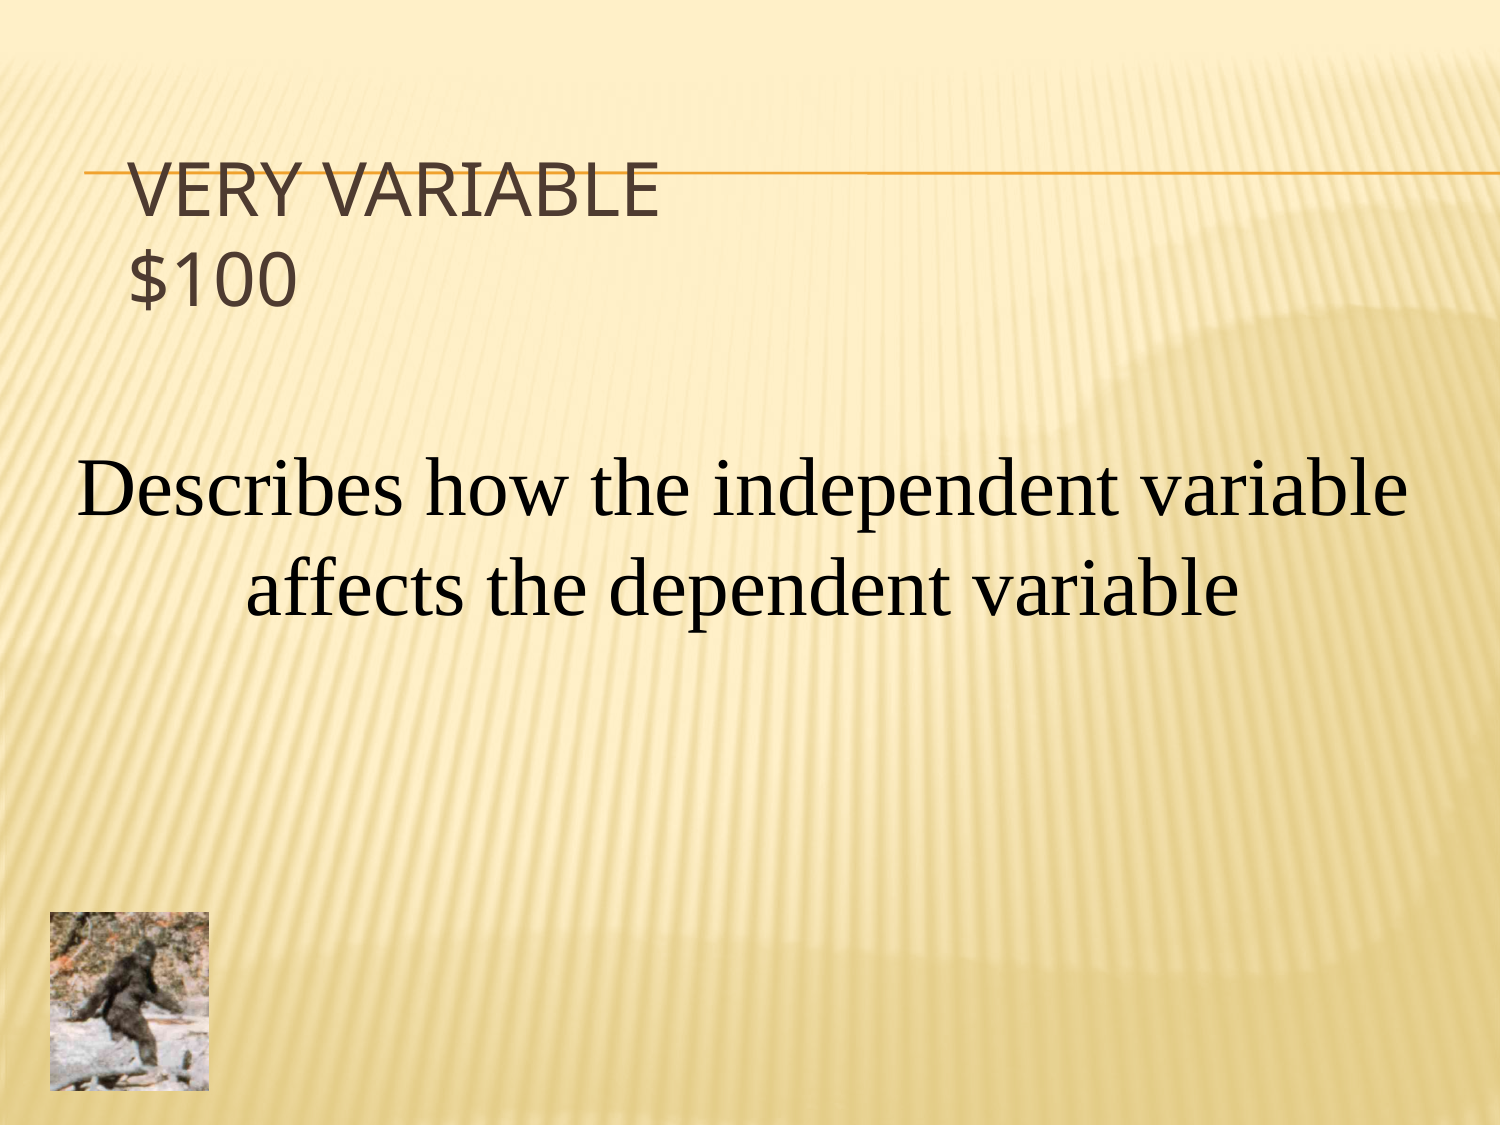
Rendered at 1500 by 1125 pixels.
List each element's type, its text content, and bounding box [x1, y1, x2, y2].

title Very Variable $100 [112, 99, 1388, 363]
text_box Describes how the independent variable affects the dependent variable [50, 424, 1438, 640]
picture [49, 912, 209, 1091]
